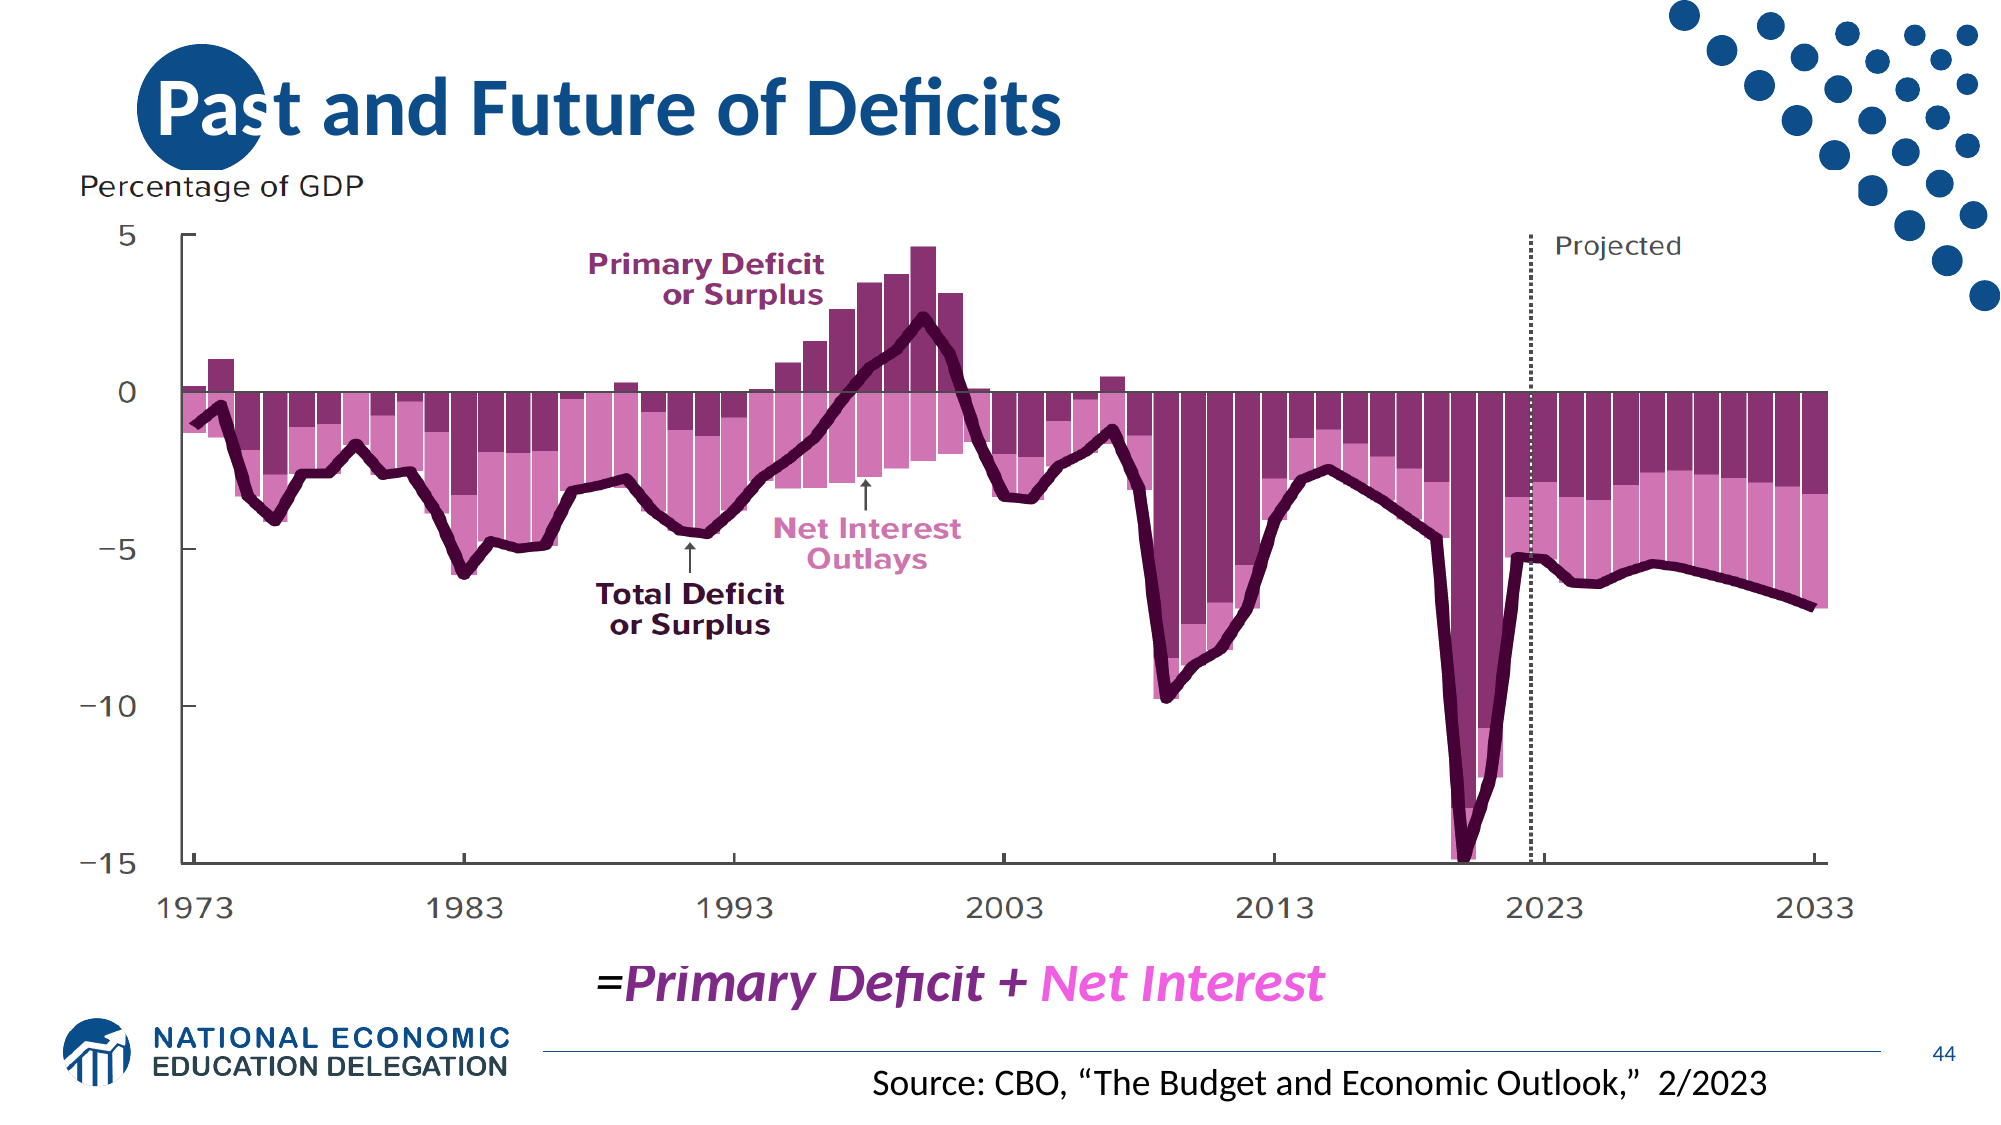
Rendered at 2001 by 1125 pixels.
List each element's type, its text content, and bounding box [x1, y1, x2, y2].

text_box =Primary Deficit + Net Interest [580, 966, 1428, 1021]
slide_number 44 [1521, 1022, 1972, 1082]
picture [55, 1013, 520, 1091]
picture [67, 170, 1859, 966]
text_box Source: CBO, “The Budget and Economic Outlook,” 2/2023 [857, 1051, 1784, 1111]
title Past and Future of Deficits [141, 0, 1867, 218]
